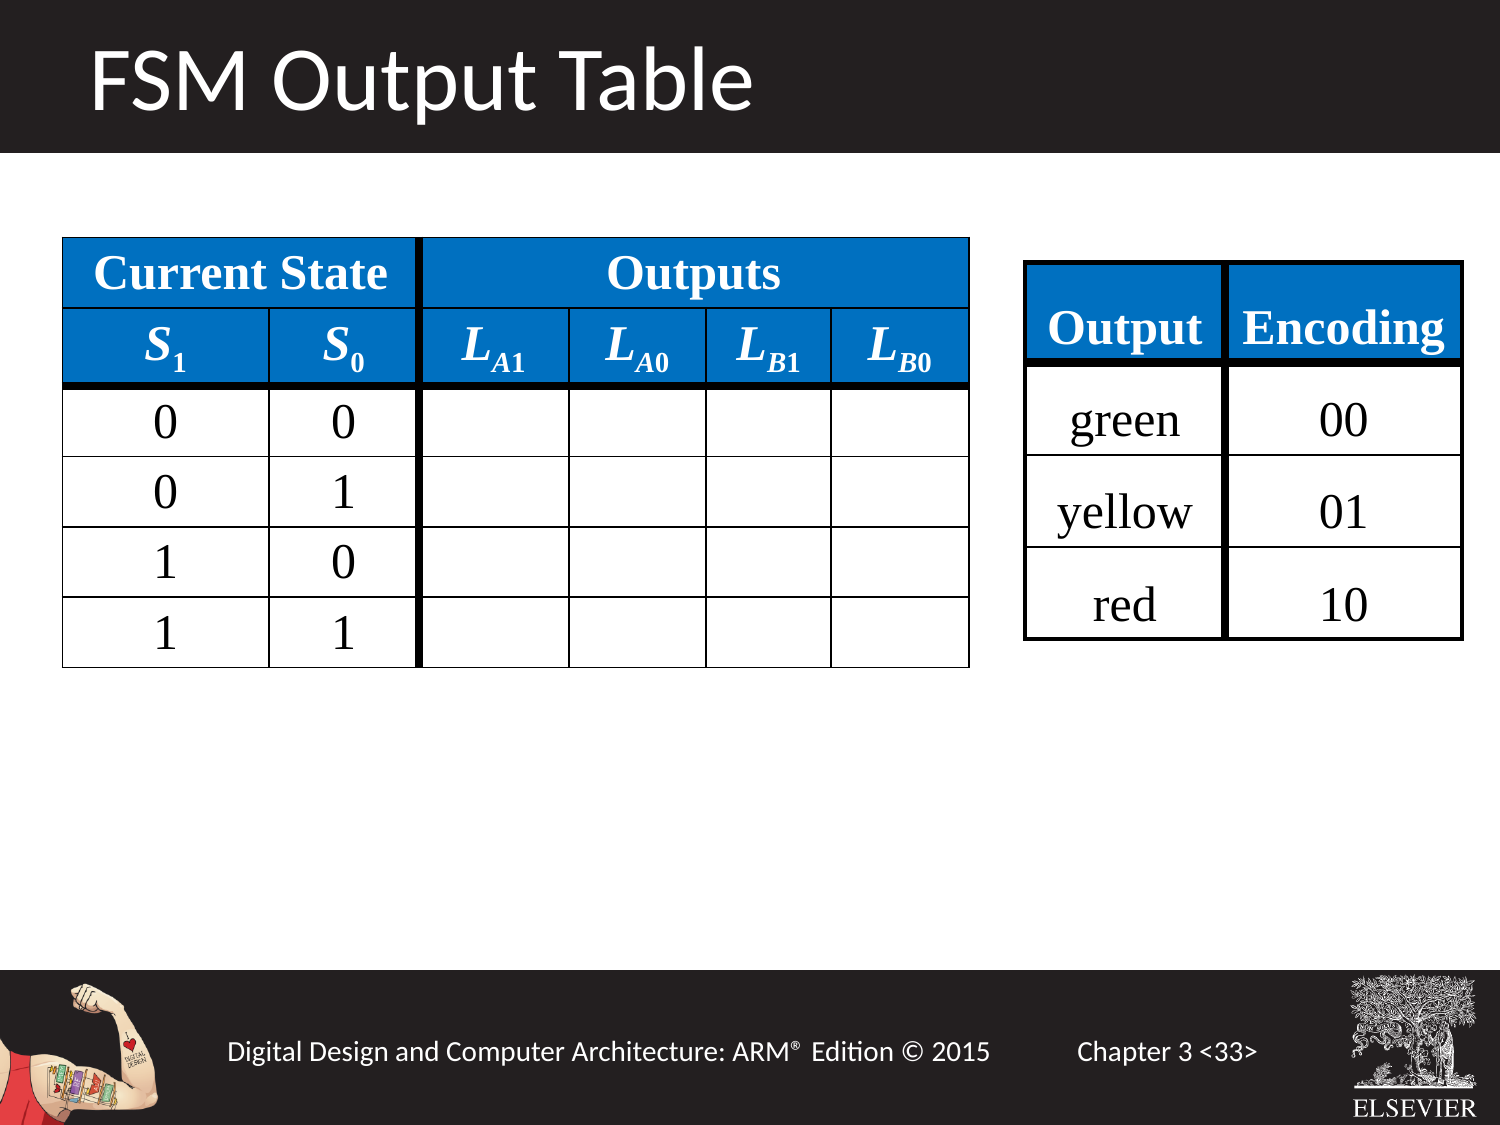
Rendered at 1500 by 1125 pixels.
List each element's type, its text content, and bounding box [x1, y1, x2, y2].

table_cell green [1027, 367, 1221, 454]
table_cell yellow [1027, 456, 1221, 546]
table_header Current State [63, 238, 415, 307]
table_cell S1 [63, 309, 268, 382]
table_cell [832, 457, 968, 526]
table_cell 0 [270, 528, 415, 596]
table_cell [707, 598, 830, 667]
text_box FSM Output Table [75, 11, 1375, 136]
table_cell 0 [63, 390, 268, 456]
table_cell LB1 [707, 309, 830, 382]
table_cell [423, 390, 568, 456]
table_cell red [1027, 548, 1221, 637]
table_cell LA1 [423, 309, 568, 382]
table_cell 00 [1229, 367, 1460, 454]
table_cell [423, 457, 568, 526]
table_cell [832, 598, 968, 667]
table_cell [832, 390, 968, 456]
table_cell [570, 390, 705, 456]
table_cell [423, 598, 568, 667]
table_cell [707, 457, 830, 526]
table_cell [570, 457, 705, 526]
table_cell [707, 390, 830, 456]
picture [1350, 974, 1477, 1117]
table_cell [707, 528, 830, 596]
table_cell 0 [63, 457, 268, 526]
table_header Outputs [423, 238, 968, 307]
table_cell [832, 528, 968, 596]
table_cell 1 [63, 528, 268, 596]
table_cell LA0 [570, 309, 705, 382]
table_cell 1 [270, 457, 415, 526]
table_cell [570, 528, 705, 596]
table_cell 10 [1229, 548, 1460, 637]
table_header Output [1027, 265, 1221, 358]
table_cell 0 [270, 390, 415, 456]
table_cell LB0 [832, 309, 968, 382]
table_cell [570, 598, 705, 667]
table_header Encoding [1229, 265, 1460, 358]
table_cell [423, 528, 568, 596]
table_cell 1 [270, 598, 415, 667]
table_cell S0 [270, 309, 415, 382]
table_cell 1 [63, 598, 268, 667]
table_cell 01 [1229, 456, 1460, 546]
picture [0, 979, 163, 1125]
